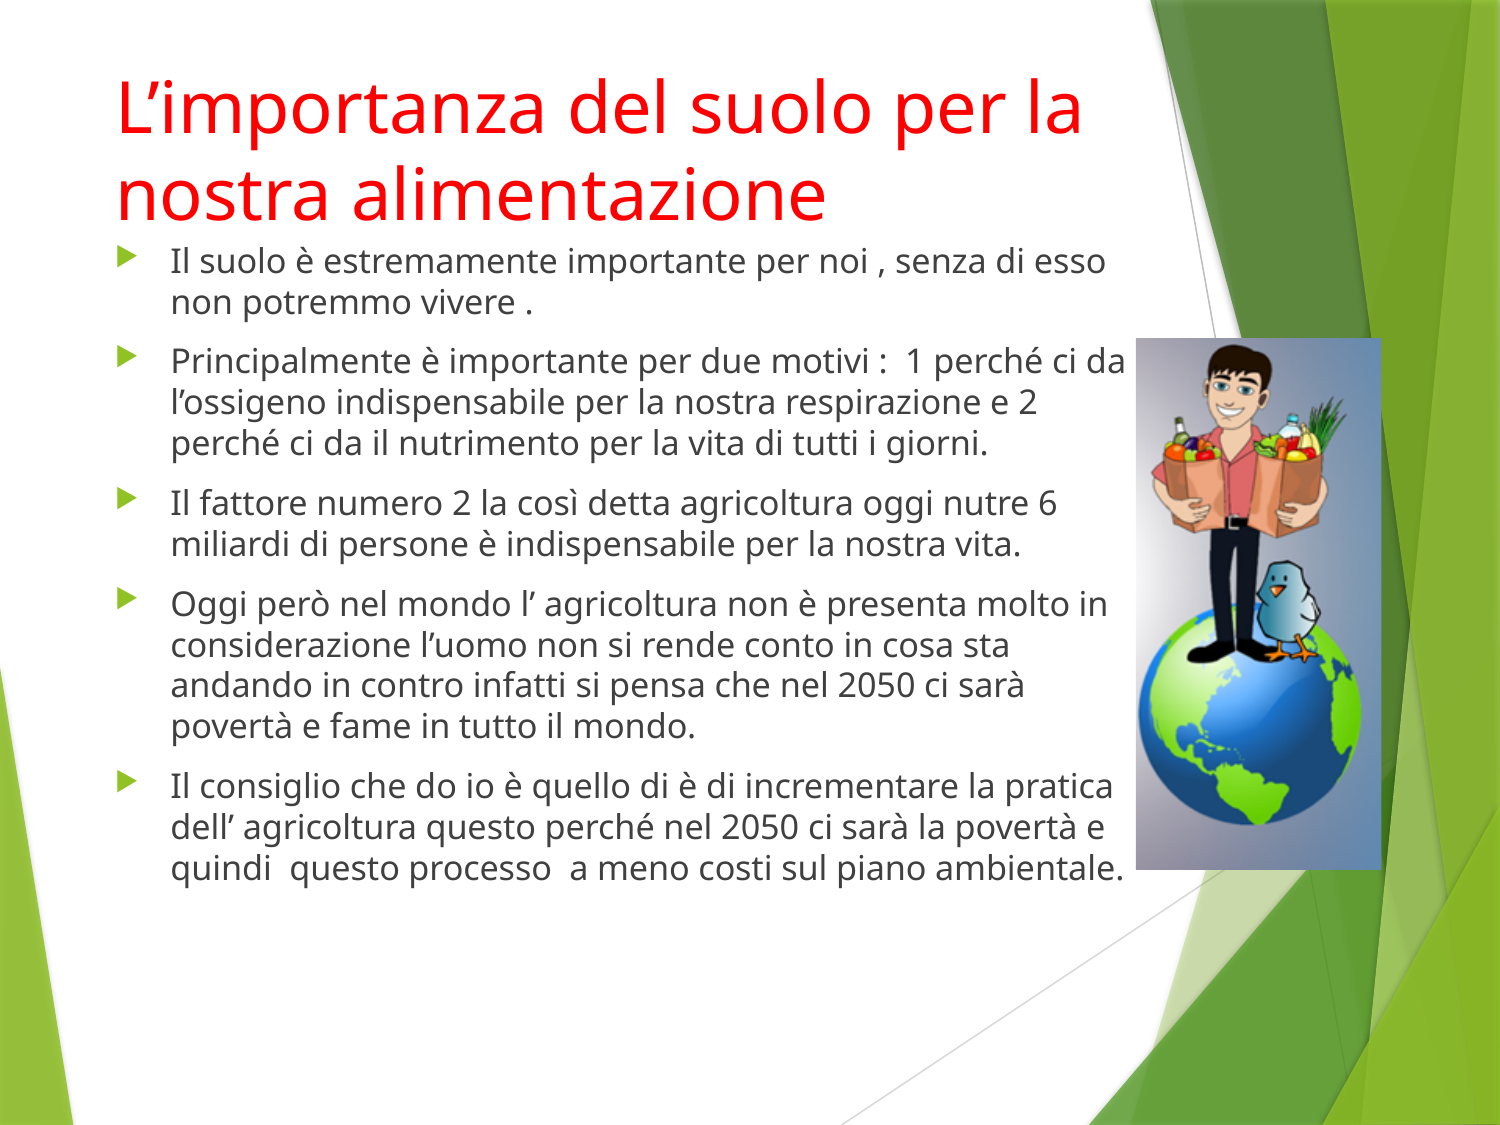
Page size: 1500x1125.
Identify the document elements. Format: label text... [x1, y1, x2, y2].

list Il suolo è estremamente importante per noi , senza di esso non potremmo vivere . Principalmente è importante per due motivi : 1 perché ci da l’ossigeno indispensabile per la nostra respirazione e 2 perché ci da il nutrimento per la vita di tutti i giorni. Il fattore numero 2 la così detta agricoltura oggi nutre 6 miliardi di persone è indispensabile per la nostra vita. Oggi però nel mondo l’ agricoltura non è presenta molto in considerazione l’uomo non si rende conto in cosa sta andando in contro infatti si pensa che nel 2050 ci sarà povertà e fame in tutto il mondo. Il consiglio che do io è quello di è di incrementare la pratica dell’ agricoltura questo perché nel 2050 ci sarà la povertà e quindi questo processo a meno costi sul piano ambientale. [99, 231, 1142, 929]
title L’importanza del suolo per la nostra alimentazione [100, 54, 1142, 231]
picture [1135, 337, 1382, 870]
